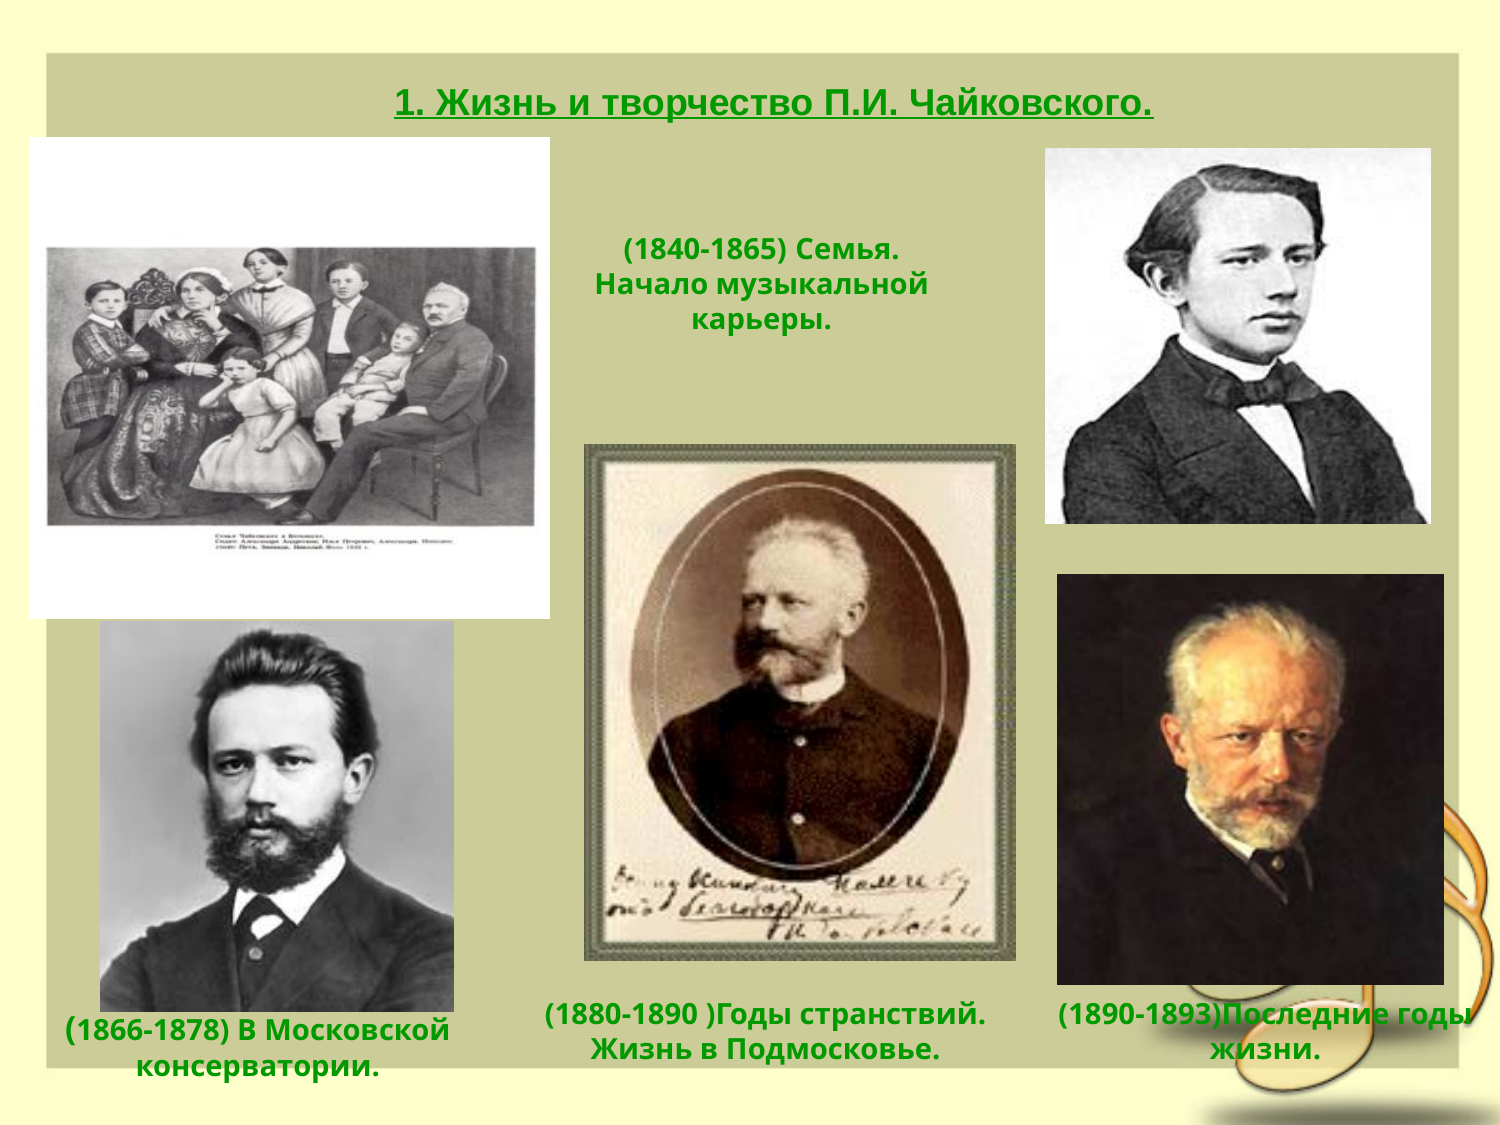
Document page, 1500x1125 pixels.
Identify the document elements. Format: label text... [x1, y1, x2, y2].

picture [0, 0, 1500, 1125]
text_box (1866-1878) В Московской консерватории. [41, 999, 475, 1064]
text_box (1840-1865) Семья. Начало музыкальной карьеры. [574, 222, 950, 305]
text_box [1045, 148, 1432, 525]
text_box (1880-1890 )Годы странствий. Жизнь в Подмосковье. [525, 987, 1006, 1059]
text_box 1. Жизнь и творчество П.И. Чайковского. [379, 70, 1169, 130]
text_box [1056, 573, 1444, 986]
text_box (1890-1893)Последние годы жизни. [1031, 987, 1500, 1059]
